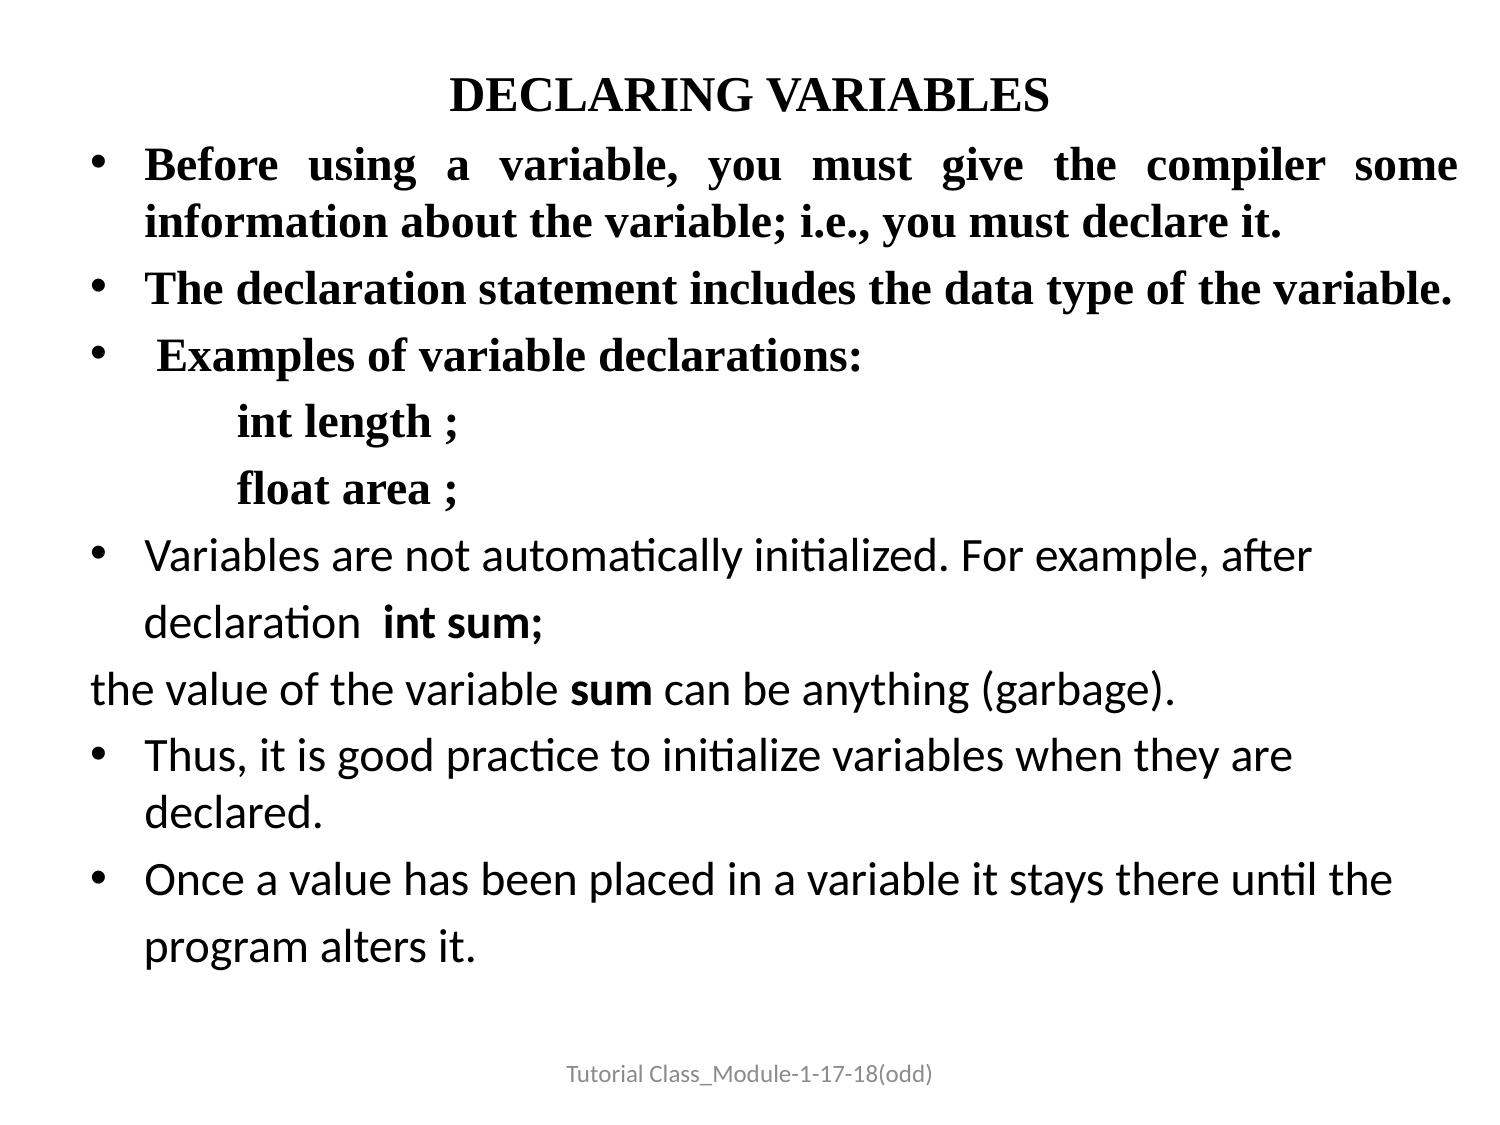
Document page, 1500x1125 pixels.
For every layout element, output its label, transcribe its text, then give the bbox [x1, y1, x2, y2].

footer Tutorial Class_Module-1-17-18(odd) [512, 1042, 988, 1103]
list Before using a variable, you must give the compiler some information about the variable; i.e., you must declare it. The declaration statement includes the data type of the variable. Examples of variable declarations: int length ; float area ; Variables are not automatically initialized. For example, after declaration int sum; the value of the variable sum can be anything (garbage). Thus, it is good practice to initialize variables when they are declared. Once a value has been placed in a variable it stays there until the program alters it. [75, 125, 1475, 1038]
title DECLARING VARIABLES [75, 45, 1425, 125]
